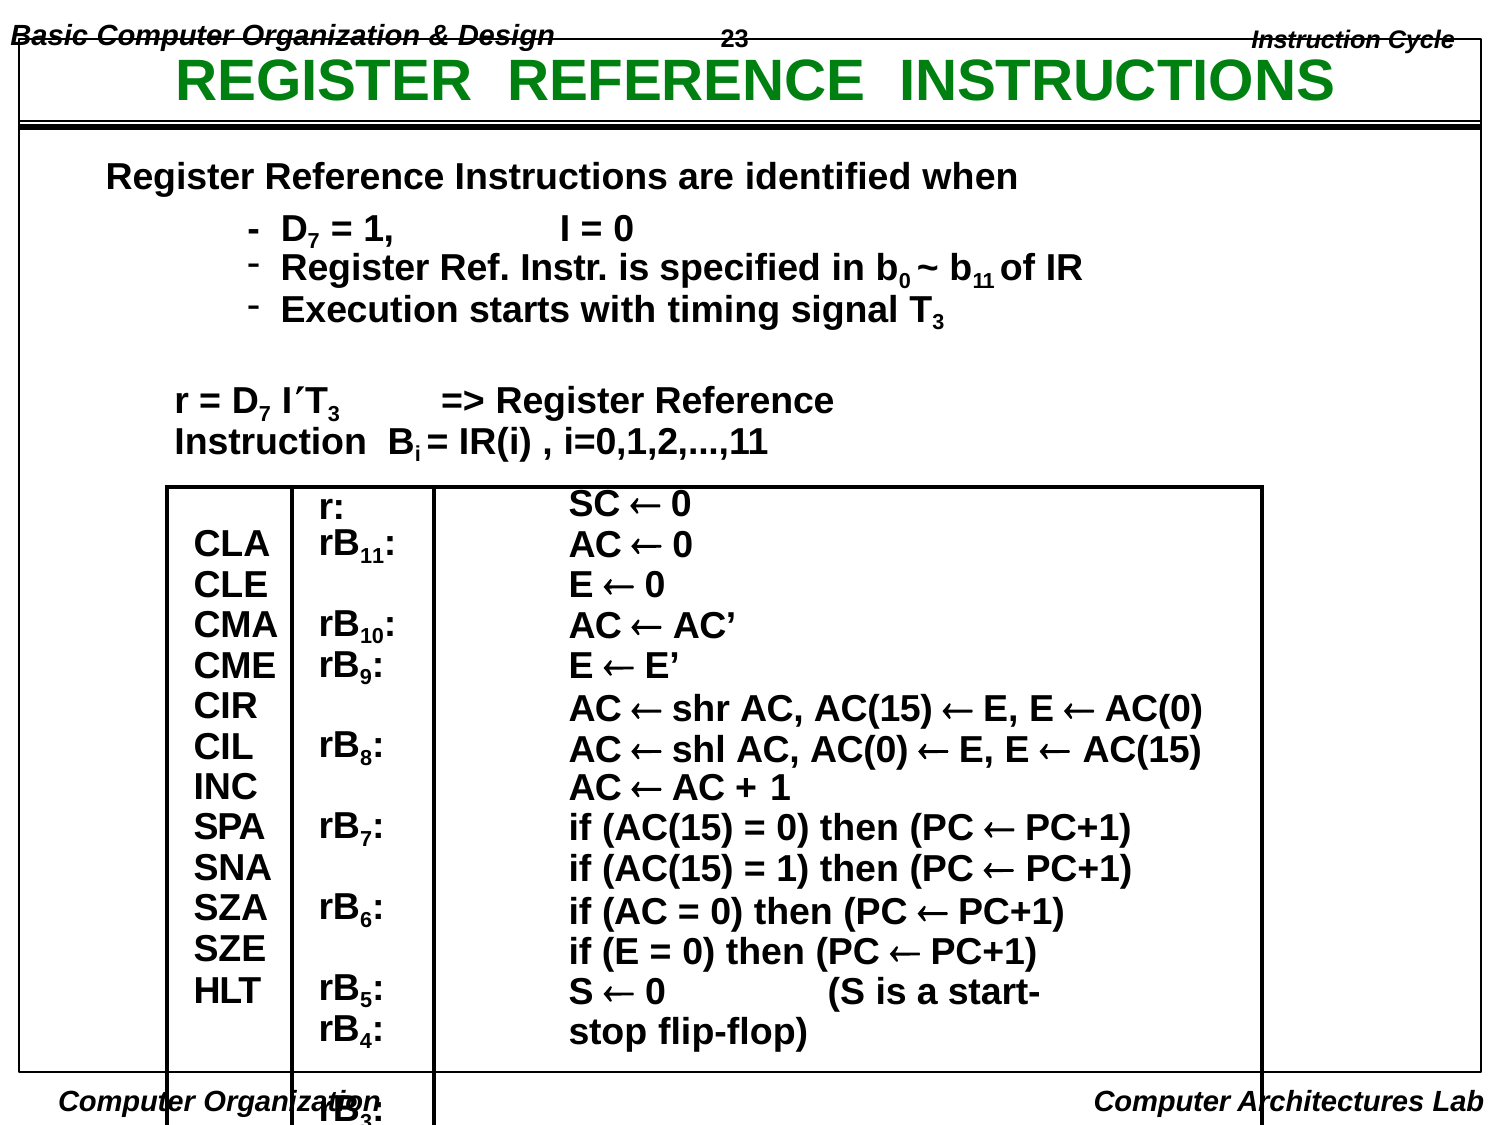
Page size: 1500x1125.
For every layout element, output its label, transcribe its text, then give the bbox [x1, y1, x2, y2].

title REGISTER REFERENCE INSTRUCTIONS [173, 55, 1337, 231]
table_cell SPA [169, 809, 290, 850]
text_box [18, 55, 1482, 1072]
table_cell CIL [169, 729, 290, 769]
table_cell SNA [169, 850, 290, 890]
table_header r: rB11: rB10: rB9: rB8: rB7: rB6: rB5: rB4: rB3: rB2: rB1: rB0: [294, 489, 432, 1125]
table_cell INC [169, 769, 290, 809]
table_header CLA [169, 489, 290, 567]
table_cell SZA [169, 890, 290, 931]
text_box Register Reference Instructions are identified when - D7 = 1, I = 0 Register Ref. Instr. is specified in b0 ~ b11 of IR Execution starts with timing signal T3 r = D7 IT3 => Register Reference Instruction Bi = IR(i) , i=0,1,2,...,11 [103, 136, 1105, 466]
table_cell SZE [169, 931, 290, 971]
text_box Basic Computer Organization & Design 23 Instruction Cycle [8, 0, 1488, 55]
table_header SC  0 AC  0 E  0 AC  AC’ E  E’ AC  shr AC, AC(15)  E, E  AC(0) AC  shl AC, AC(0)  E, E  AC(15) AC  AC + 1 if (AC(15) = 0) then (PC  PC+1) if (AC(15) = 1) then (PC  PC+1) if (AC = 0) then (PC  PC+1) if (E = 0) then (PC  PC+1) S  0 (S is a start-stop flip-flop) [436, 489, 1260, 1125]
footer Computer Architectures Lab [1264, 1082, 1488, 1125]
table_cell HLT [169, 971, 290, 1125]
slide_number Computer Organization [55, 1082, 165, 1125]
table_cell CMA [169, 607, 290, 648]
table_cell CLE [169, 567, 290, 607]
table_cell CME [169, 648, 290, 688]
table_cell CIR [169, 688, 290, 729]
